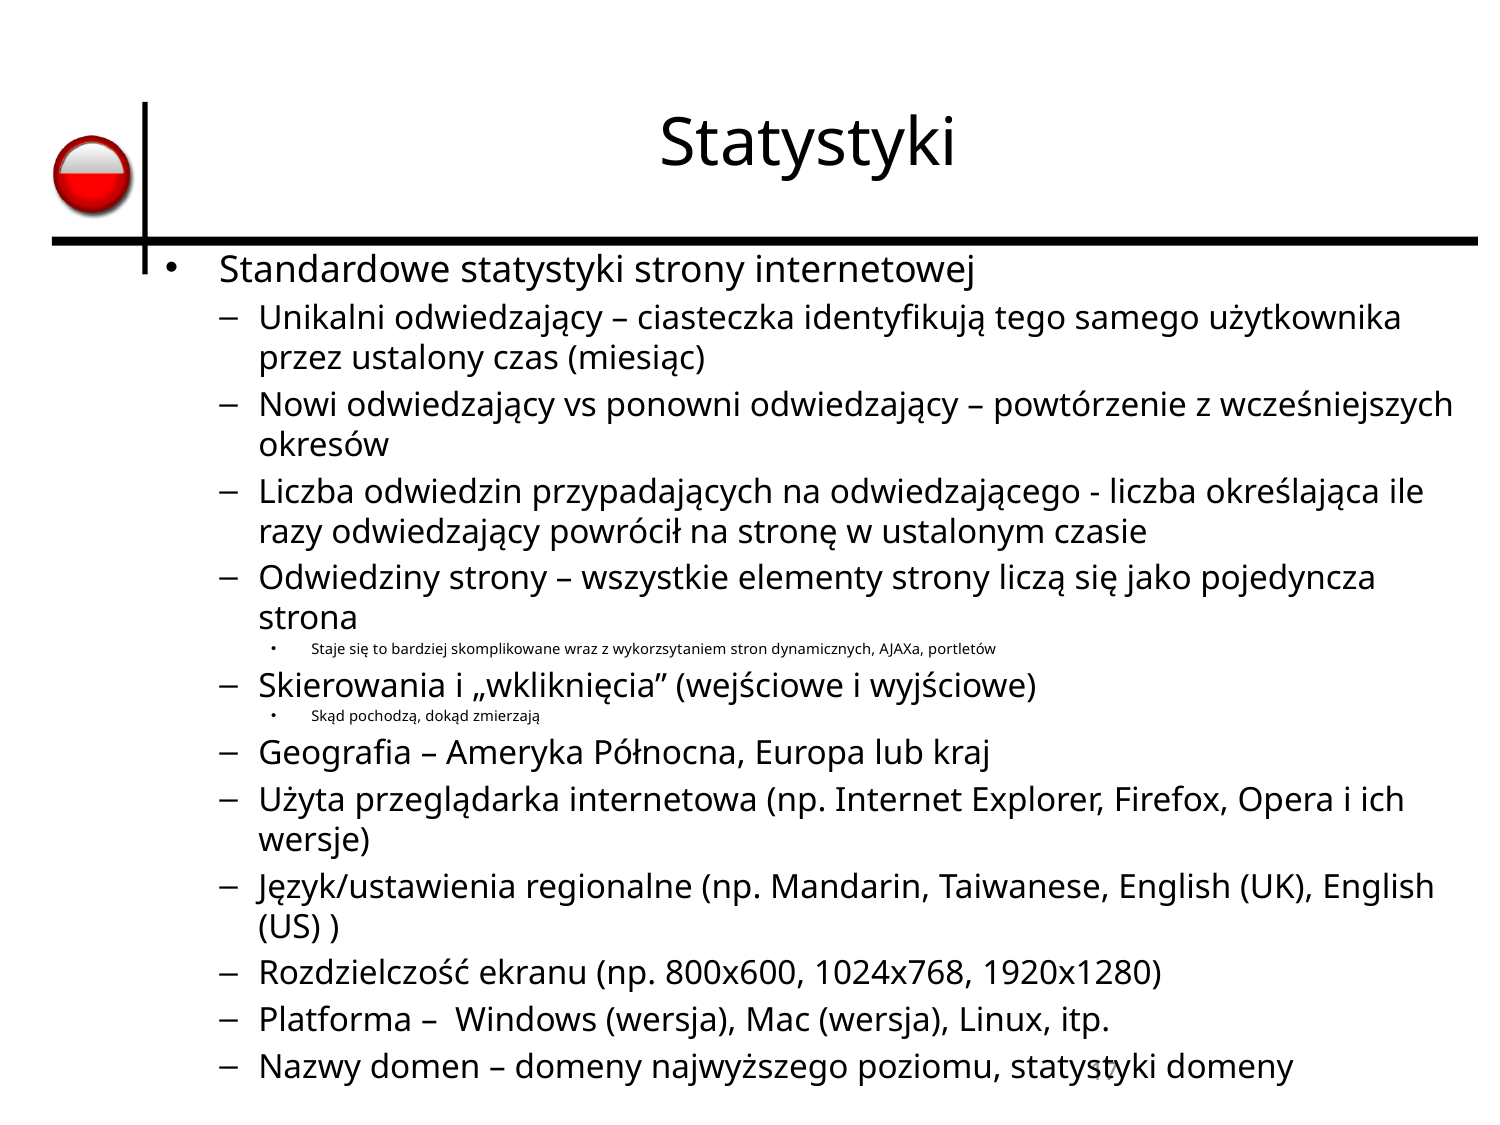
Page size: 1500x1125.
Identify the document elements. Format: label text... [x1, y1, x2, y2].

picture [51, 135, 136, 220]
list Standardowe statystyki strony internetowej Unikalni odwiedzający – ciasteczka identyfikują tego samego użytkownika przez ustalony czas (miesiąc) Nowi odwiedzający vs ponowni odwiedzający – powtórzenie z wcześniejszych okresów Liczba odwiedzin przypadających na odwiedzającego - liczba określająca ile razy odwiedzający powrócił na stronę w ustalonym czasie Odwiedziny strony – wszystkie elementy strony liczą się jako pojedyncza strona Staje się to bardziej skomplikowane wraz z wykorzsytaniem stron dynamicznych, AJAXa, portletów Skierowania i „wkliknięcia” (wejściowe i wyjściowe) Skąd pochodzą, dokąd zmierzają Geografia – Ameryka Północna, Europa lub kraj Użyta przeglądarka internetowa (np. Internet Explorer, Firefox, Opera i ich wersje) Język/ustawienia regionalne (np. Mandarin, Taiwanese, English (UK), English (US) ) Rozdzielczość ekranu (np. 800x600, 1024x768, 1920x1280) Platforma – Windows (wersja), Mac (wersja), Linux, itp. Nazwy domen – domeny najwyższego poziomu, statystyki domeny [150, 237, 1500, 1101]
title Statystyki [147, 45, 1471, 233]
